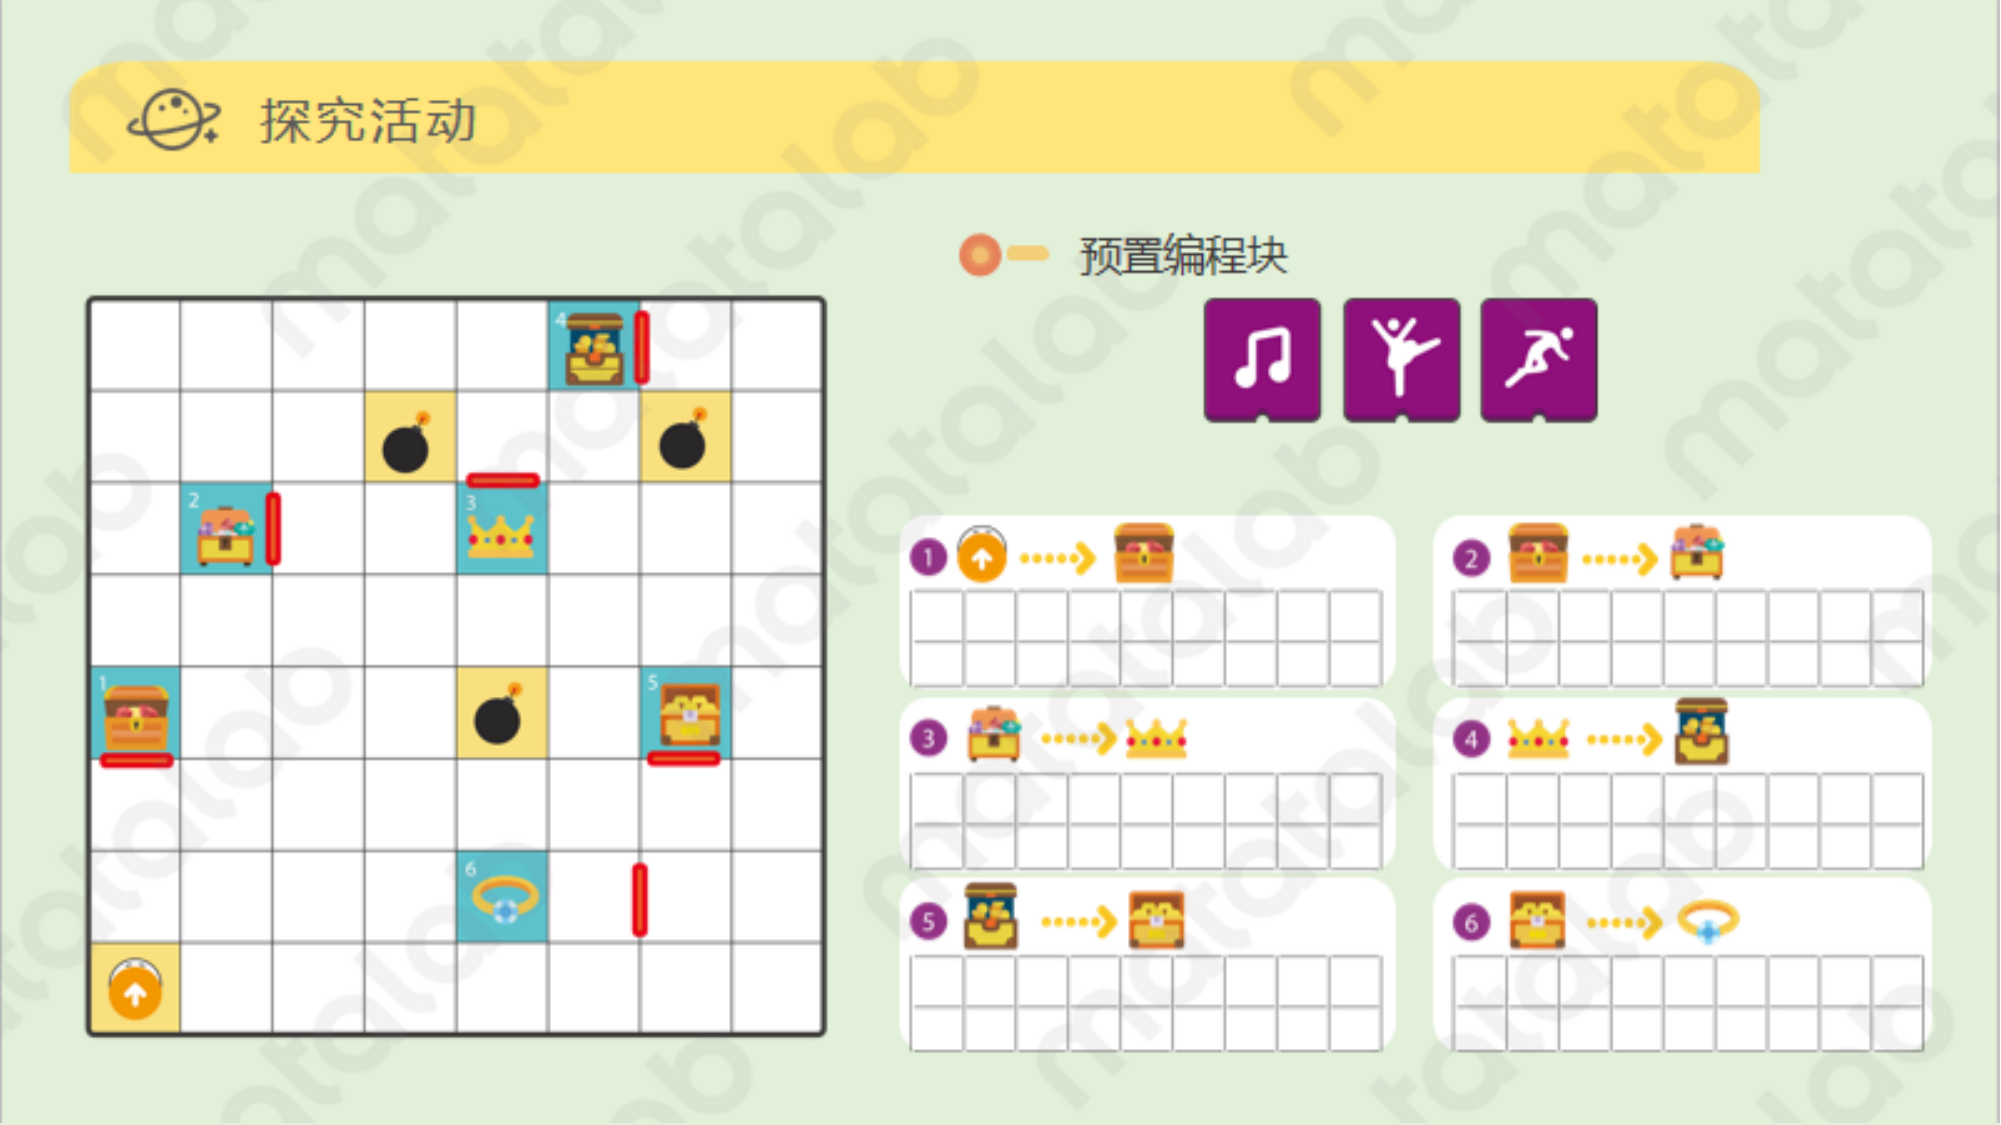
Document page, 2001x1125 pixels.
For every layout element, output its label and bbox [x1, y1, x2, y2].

list [0, 0, 2000, 1123]
